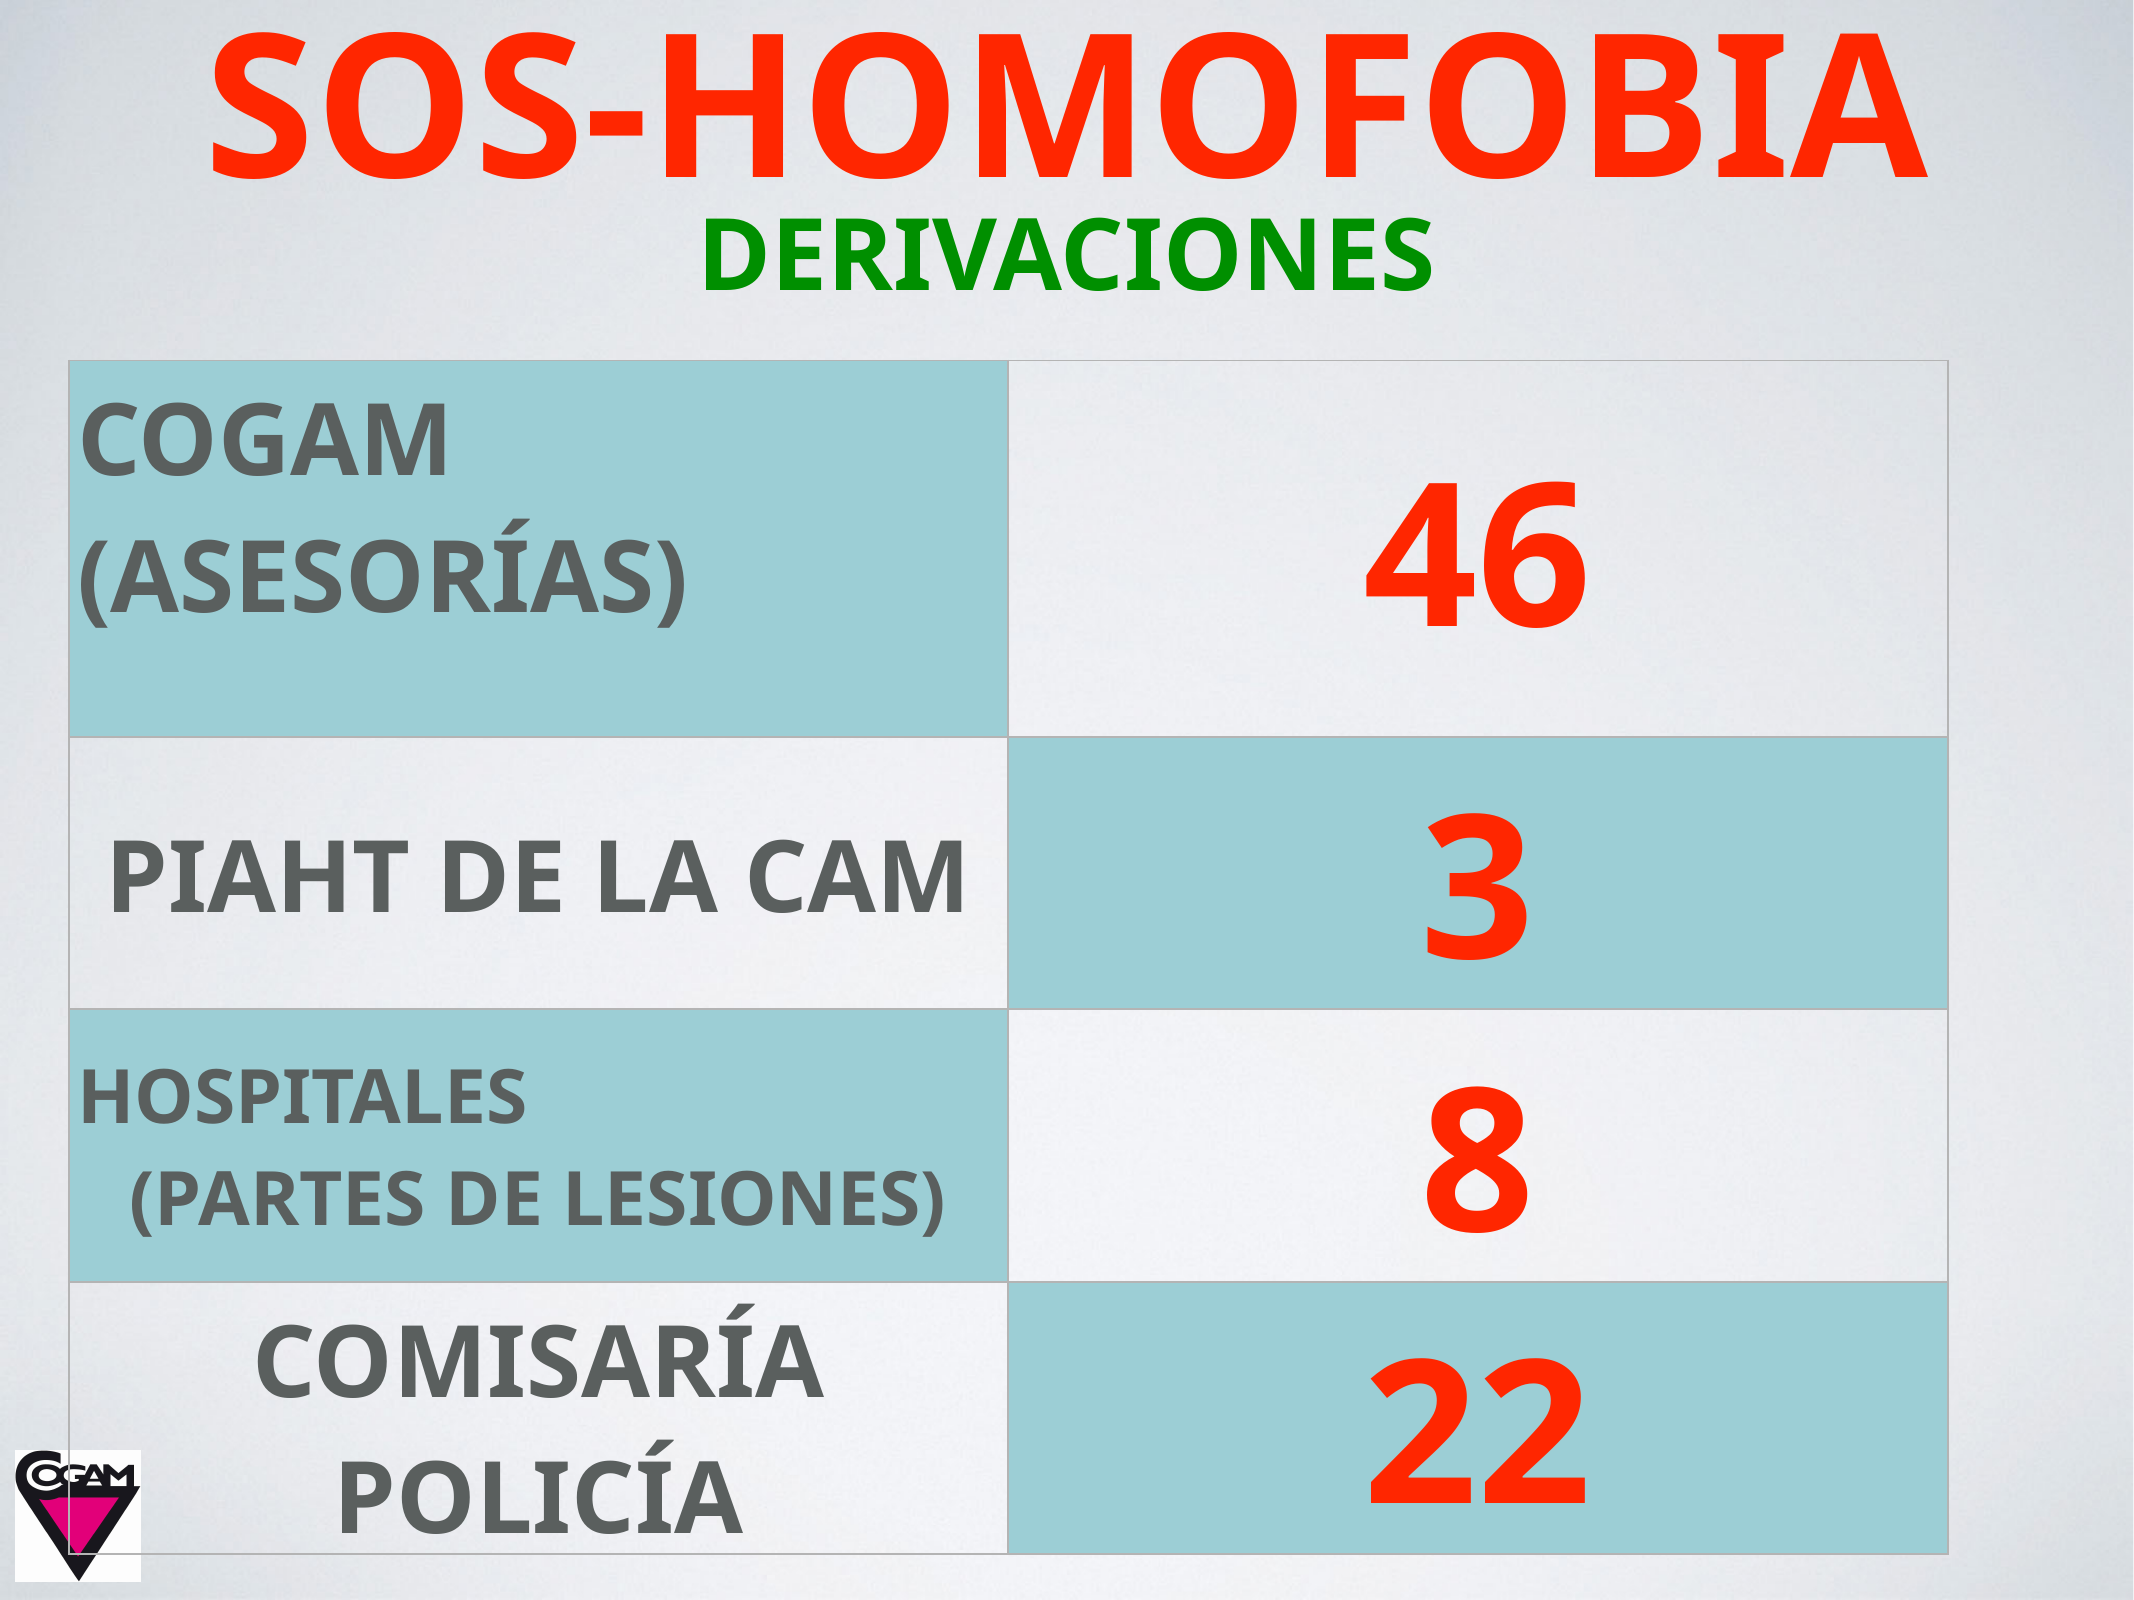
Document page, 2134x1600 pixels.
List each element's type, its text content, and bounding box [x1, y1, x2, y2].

table_cell COMISARÍA POLICÍA [70, 1283, 1007, 1553]
text_box SOS-HOMOFOBIA [196, 0, 1937, 227]
text_box DERIVACIONES [689, 181, 1444, 319]
table_cell PIAHT DE LA CAM [70, 738, 1007, 1008]
picture [0, 0, 2134, 1600]
table_cell 3 [1009, 738, 1947, 1008]
table_cell 22 [1009, 1283, 1947, 1553]
table_header 46 [1009, 361, 1947, 736]
table_cell HOSPITALES (PARTES DE LESIONES) [70, 1010, 1007, 1281]
table_cell 8 [1009, 1010, 1947, 1281]
table_header COGAM (ASESORÍAS) [70, 361, 1007, 736]
